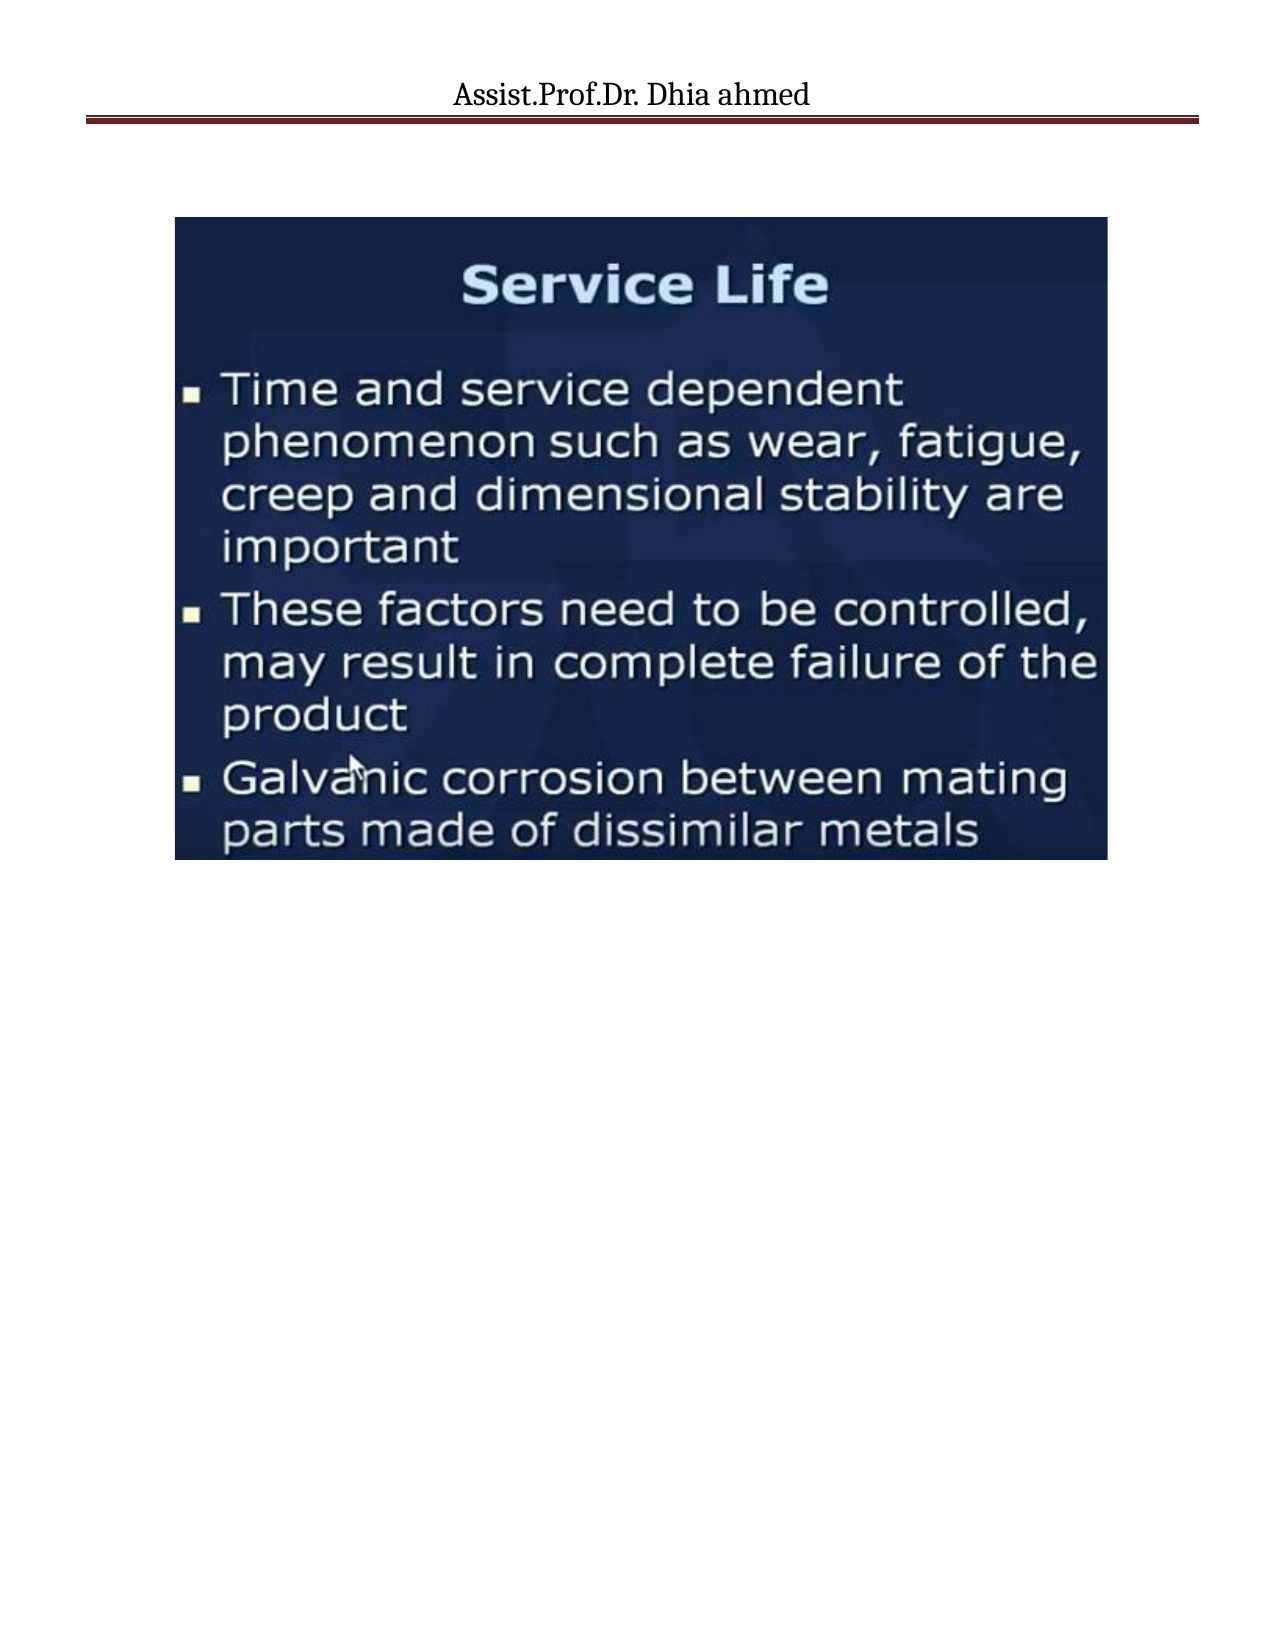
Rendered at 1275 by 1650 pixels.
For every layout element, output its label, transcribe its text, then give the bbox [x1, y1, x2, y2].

text_box [174, 217, 1108, 860]
text_box Assist.Prof.Dr. Dhia ahmed [451, 72, 834, 114]
